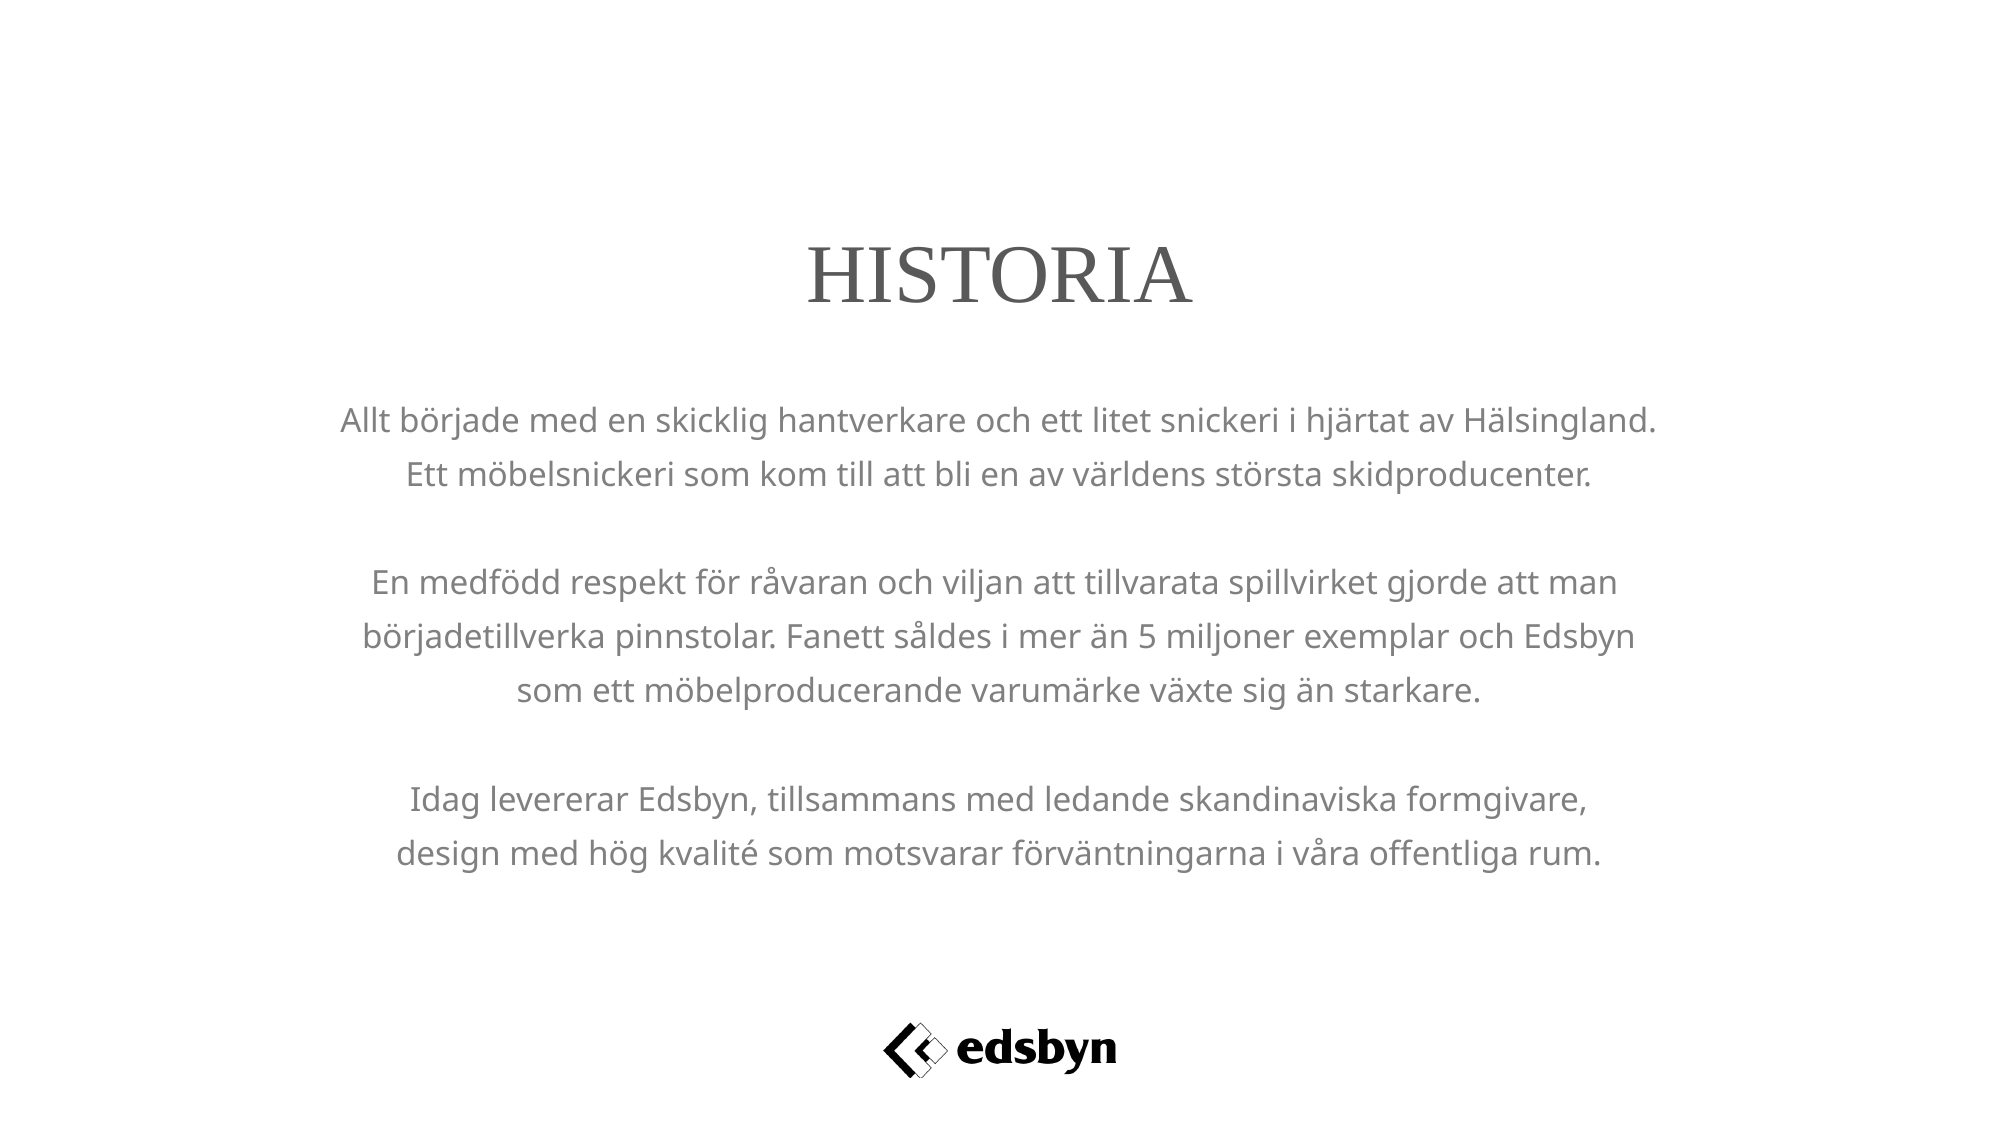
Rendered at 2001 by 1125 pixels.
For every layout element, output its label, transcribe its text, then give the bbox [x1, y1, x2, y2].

list Allt började med en skicklig hantverkare och ett litet snickeri i hjärtat av Hälsingland. Ett möbelsnickeri som kom till att bli en av världens största skidproducenter. En medfödd respekt för råvaran och viljan att tillvarata spillvirket gjorde att man börjadetillverka pinnstolar. Fanett såldes i mer än 5 miljoner exemplar och Edsbyn som ett möbelproducerande varumärke växte sig än starkare. Idag levererar Edsbyn, tillsammans med ledande skandinaviska formgivare, design med hög kvalité som motsvarar förväntningarna i våra offentliga rum. [305, 377, 1694, 943]
list HISTORIA [0, 223, 2000, 378]
